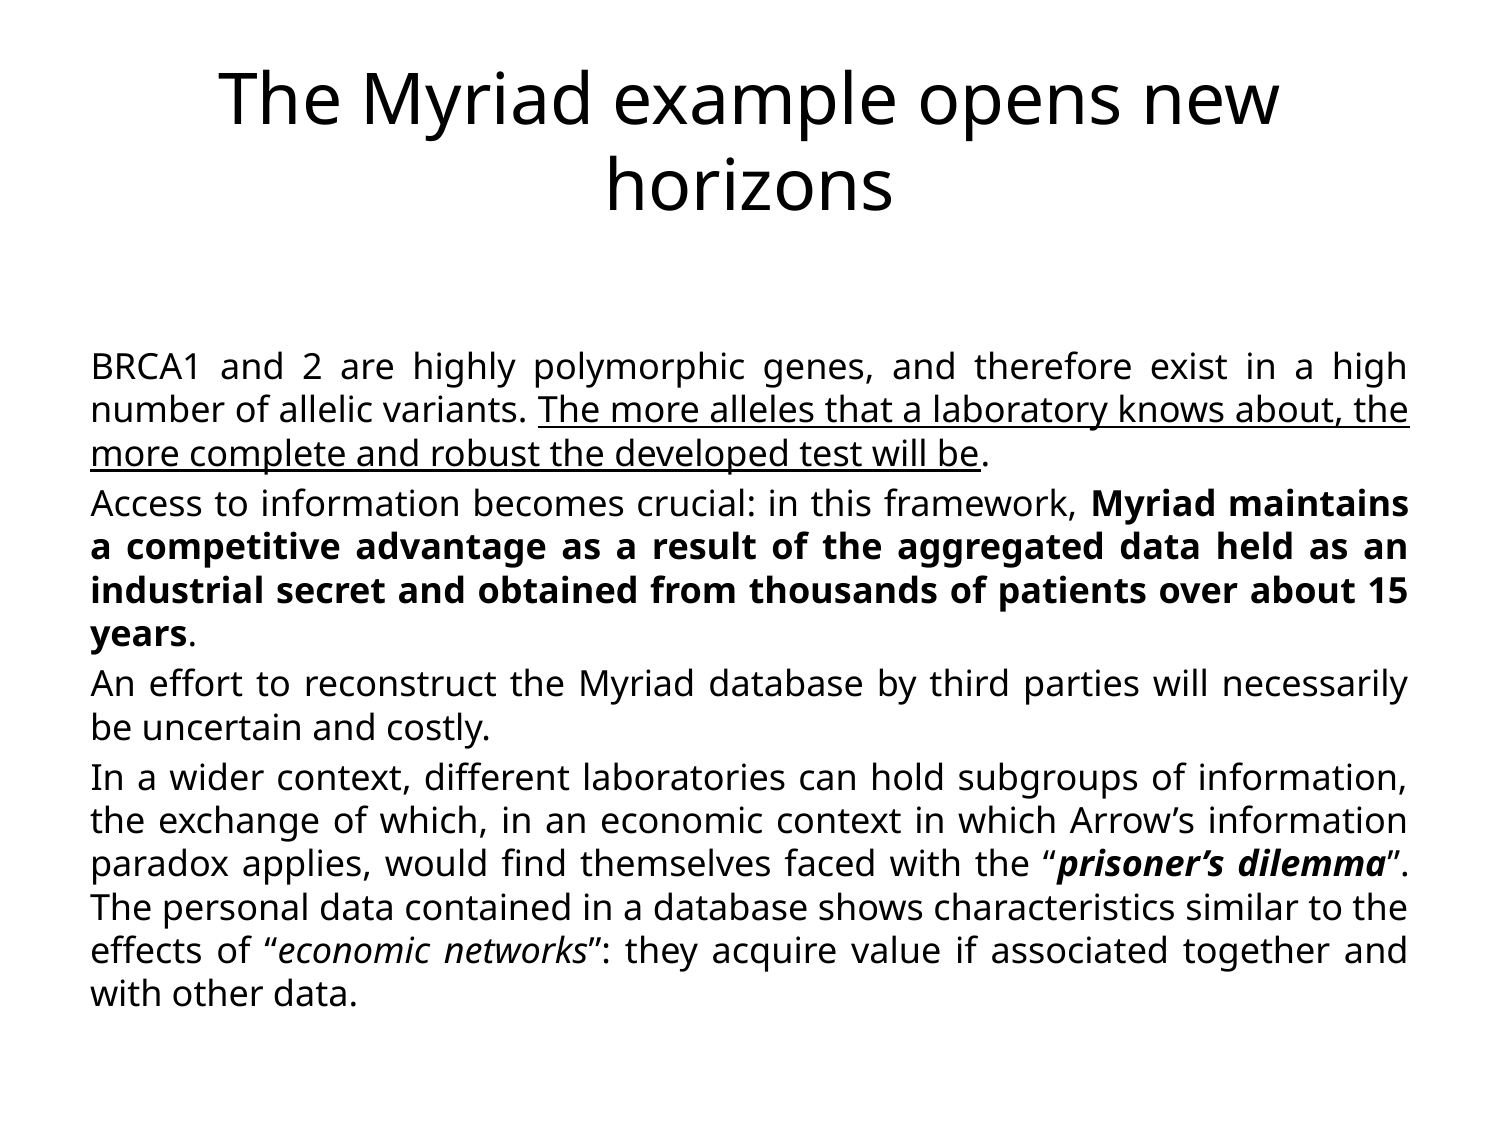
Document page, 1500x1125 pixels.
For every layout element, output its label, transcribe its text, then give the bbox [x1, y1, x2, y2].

title The Myriad example opens new horizons [75, 45, 1425, 233]
list BRCA1 and 2 are highly polymorphic genes, and therefore exist in a high number of allelic variants. The more alleles that a laboratory knows about, the more complete and robust the developed test will be. Access to information becomes crucial: in this framework, Myriad maintains a competitive advantage as a result of the aggregated data held as an industrial secret and obtained from thousands of patients over about 15 years. An effort to reconstruct the Myriad database by third parties will necessarily be uncertain and costly. In a wider context, different laboratories can hold subgroups of information, the exchange of which, in an economic context in which Arrow’s information paradox applies, would find themselves faced with the “prisoner’s dilemma”. The personal data contained in a database shows characteristics similar to the effects of “economic networks”: they acquire value if associated together and with other data. [75, 285, 1425, 1029]
